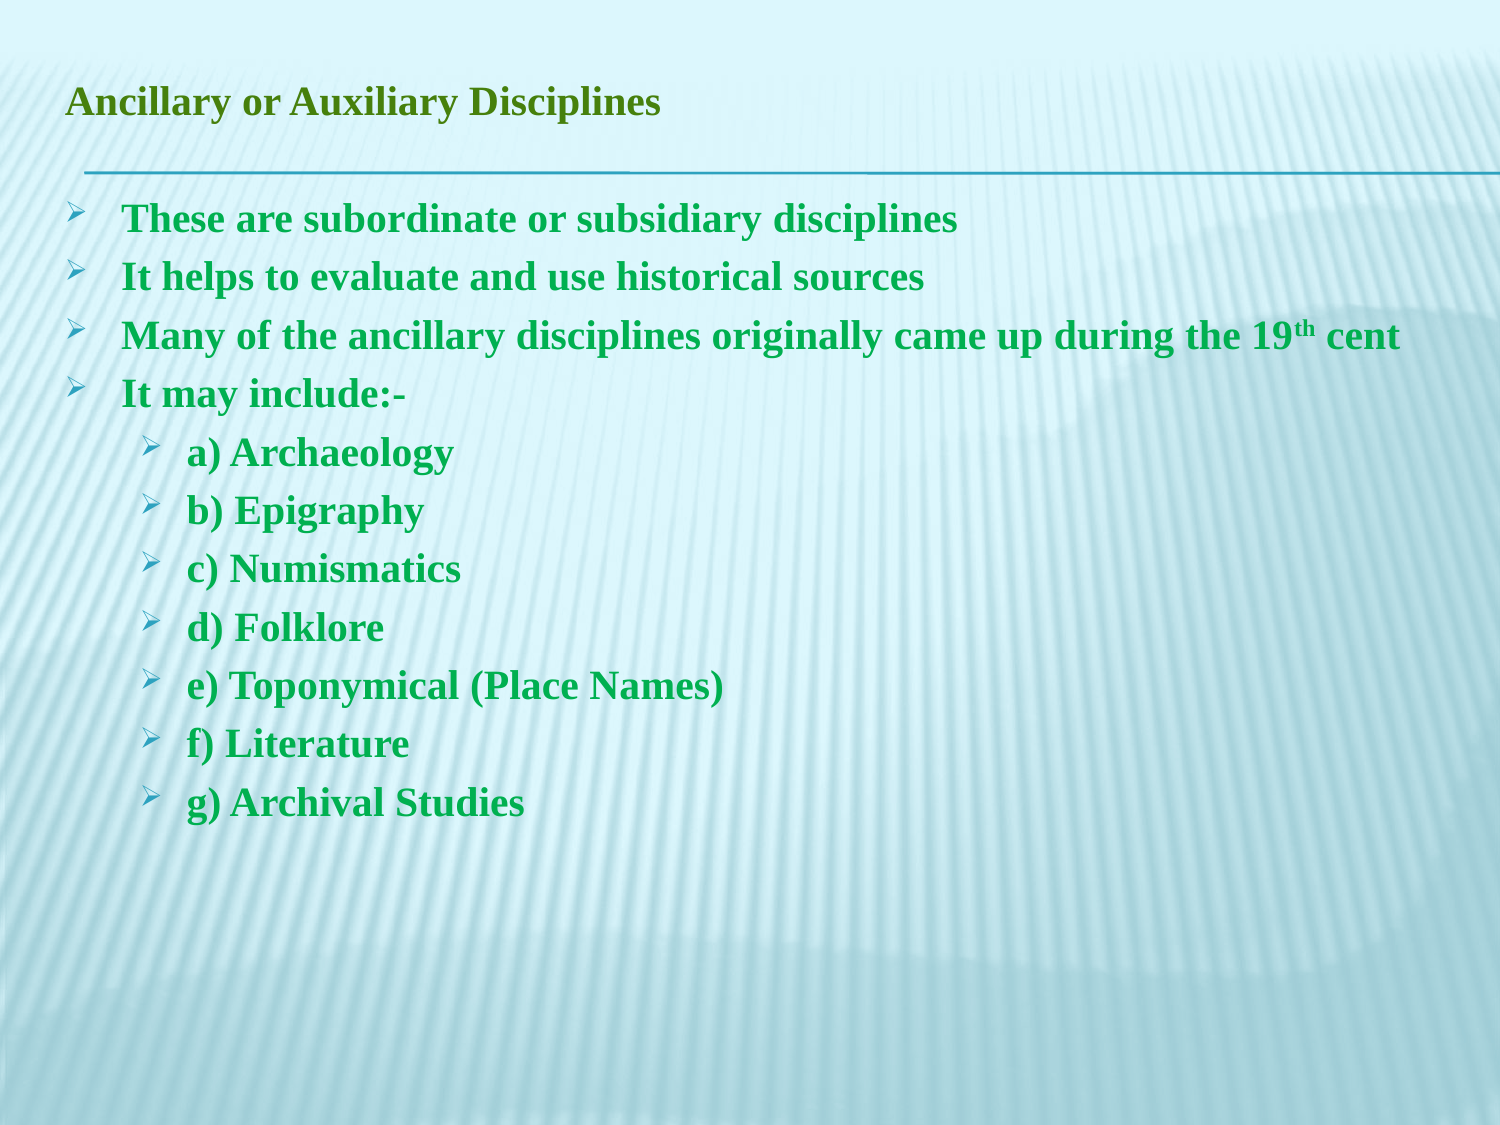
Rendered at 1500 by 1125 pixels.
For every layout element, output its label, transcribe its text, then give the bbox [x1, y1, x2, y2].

list Ancillary or Auxiliary Disciplines These are subordinate or subsidiary disciplines It helps to evaluate and use historical sources Many of the ancillary disciplines originally came up during the 19th cent It may include:- a) Archaeology b) Epigraphy c) Numismatics d) Folklore e) Toponymical (Place Names) f) Literature g) Archival Studies [50, 66, 1475, 1047]
